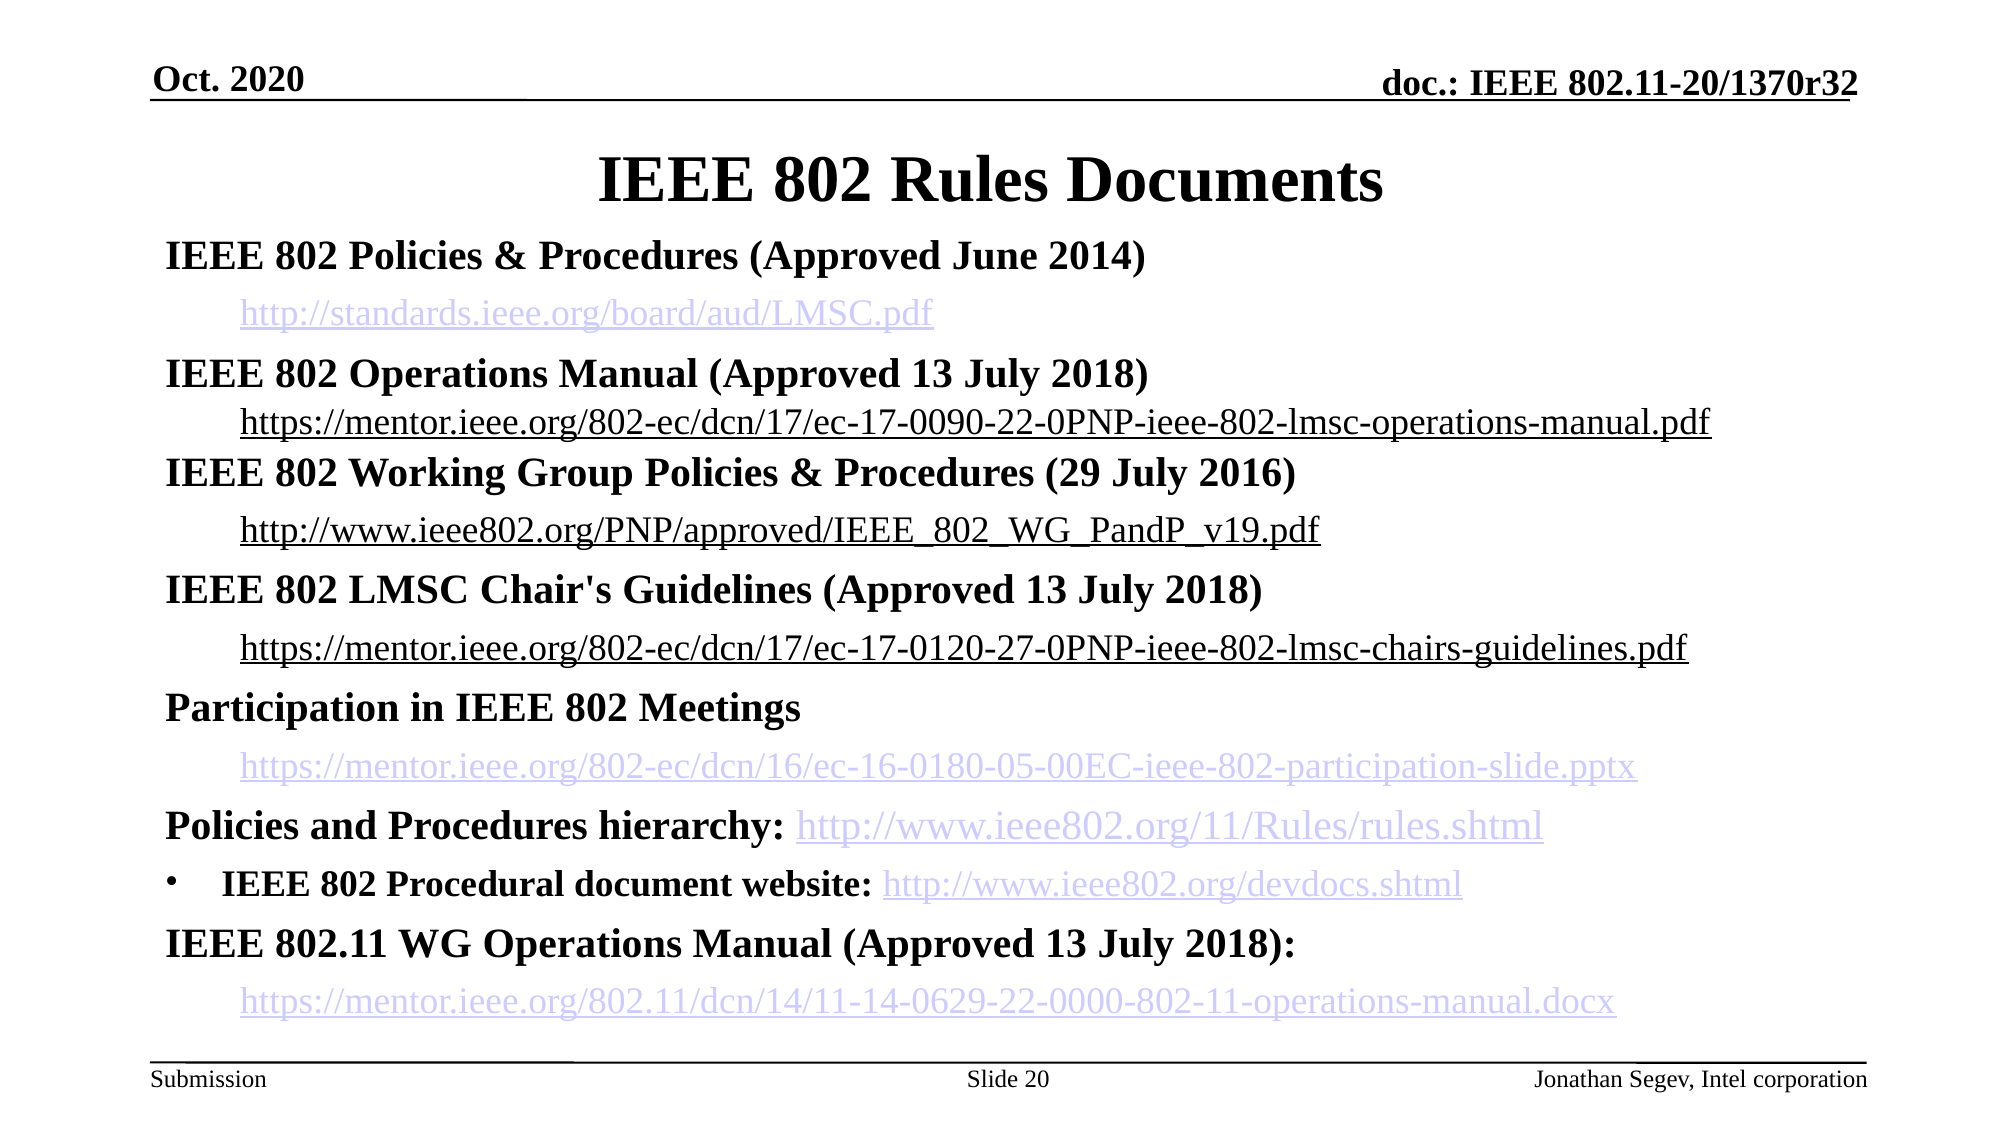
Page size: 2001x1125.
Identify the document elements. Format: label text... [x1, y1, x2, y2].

footer Jonathan Segev, Intel corporation [1171, 1061, 1869, 1093]
list IEEE 802 Policies & Procedures (Approved June 2014) http://standards.ieee.org/board/aud/LMSC.pdf IEEE 802 Operations Manual (Approved 13 July 2018) https://mentor.ieee.org/802-ec/dcn/17/ec-17-0090-22-0PNP-ieee-802-lmsc-operations-manual.pdf IEEE 802 Working Group Policies & Procedures (29 July 2016) http://www.ieee802.org/PNP/approved/IEEE_802_WG_PandP_v19.pdf IEEE 802 LMSC Chair's Guidelines (Approved 13 July 2018) https://mentor.ieee.org/802-ec/dcn/17/ec-17-0120-27-0PNP-ieee-802-lmsc-chairs-guidelines.pdf Participation in IEEE 802 Meetings https://mentor.ieee.org/802-ec/dcn/16/ec-16-0180-05-00EC-ieee-802-participation-slide.pptx Policies and Procedures hierarchy: http://www.ieee802.org/11/Rules/rules.shtml IEEE 802 Procedural document website: http://www.ieee802.org/devdocs.shtml IEEE 802.11 WG Operations Manual (Approved 13 July 2018): https://mentor.ieee.org/802.11/dcn/14/11-14-0629-22-0000-802-11-operations-manual.docx [149, 219, 1850, 1003]
slide_number Slide 20 [950, 1061, 1067, 1123]
title IEEE 802 Rules Documents [149, 112, 1850, 219]
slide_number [152, 54, 563, 100]
